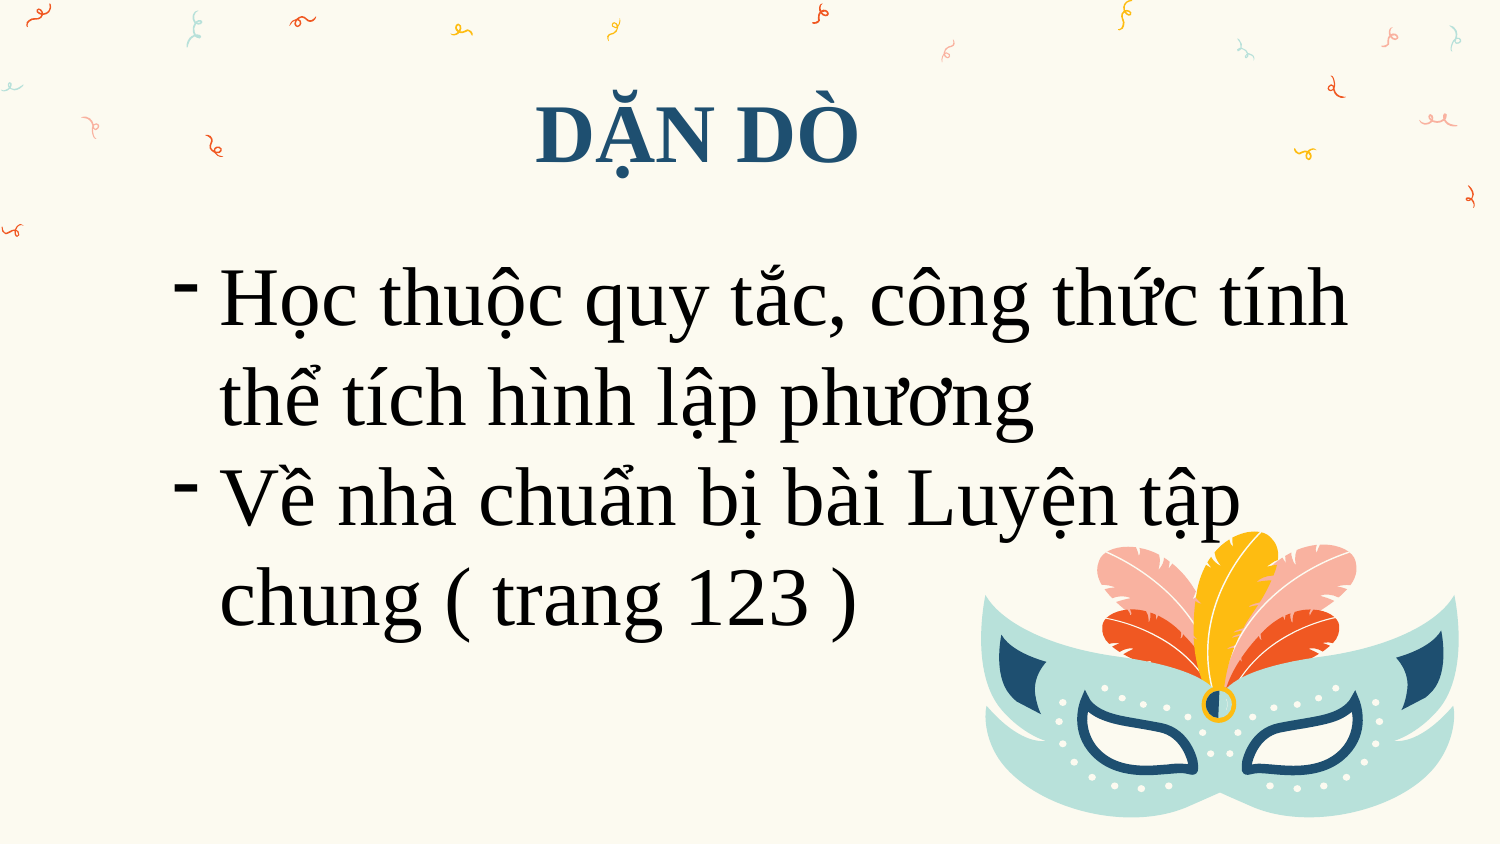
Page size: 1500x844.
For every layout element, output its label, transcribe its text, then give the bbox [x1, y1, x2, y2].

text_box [968, 531, 1472, 818]
text_box Học thuộc quy tắc, công thức tính thể tích hình lập phương Về nhà chuẩn bị bài Luyện tập chung ( trang 123 ) [157, 235, 1383, 750]
title DẶN DÒ [395, 97, 1001, 162]
